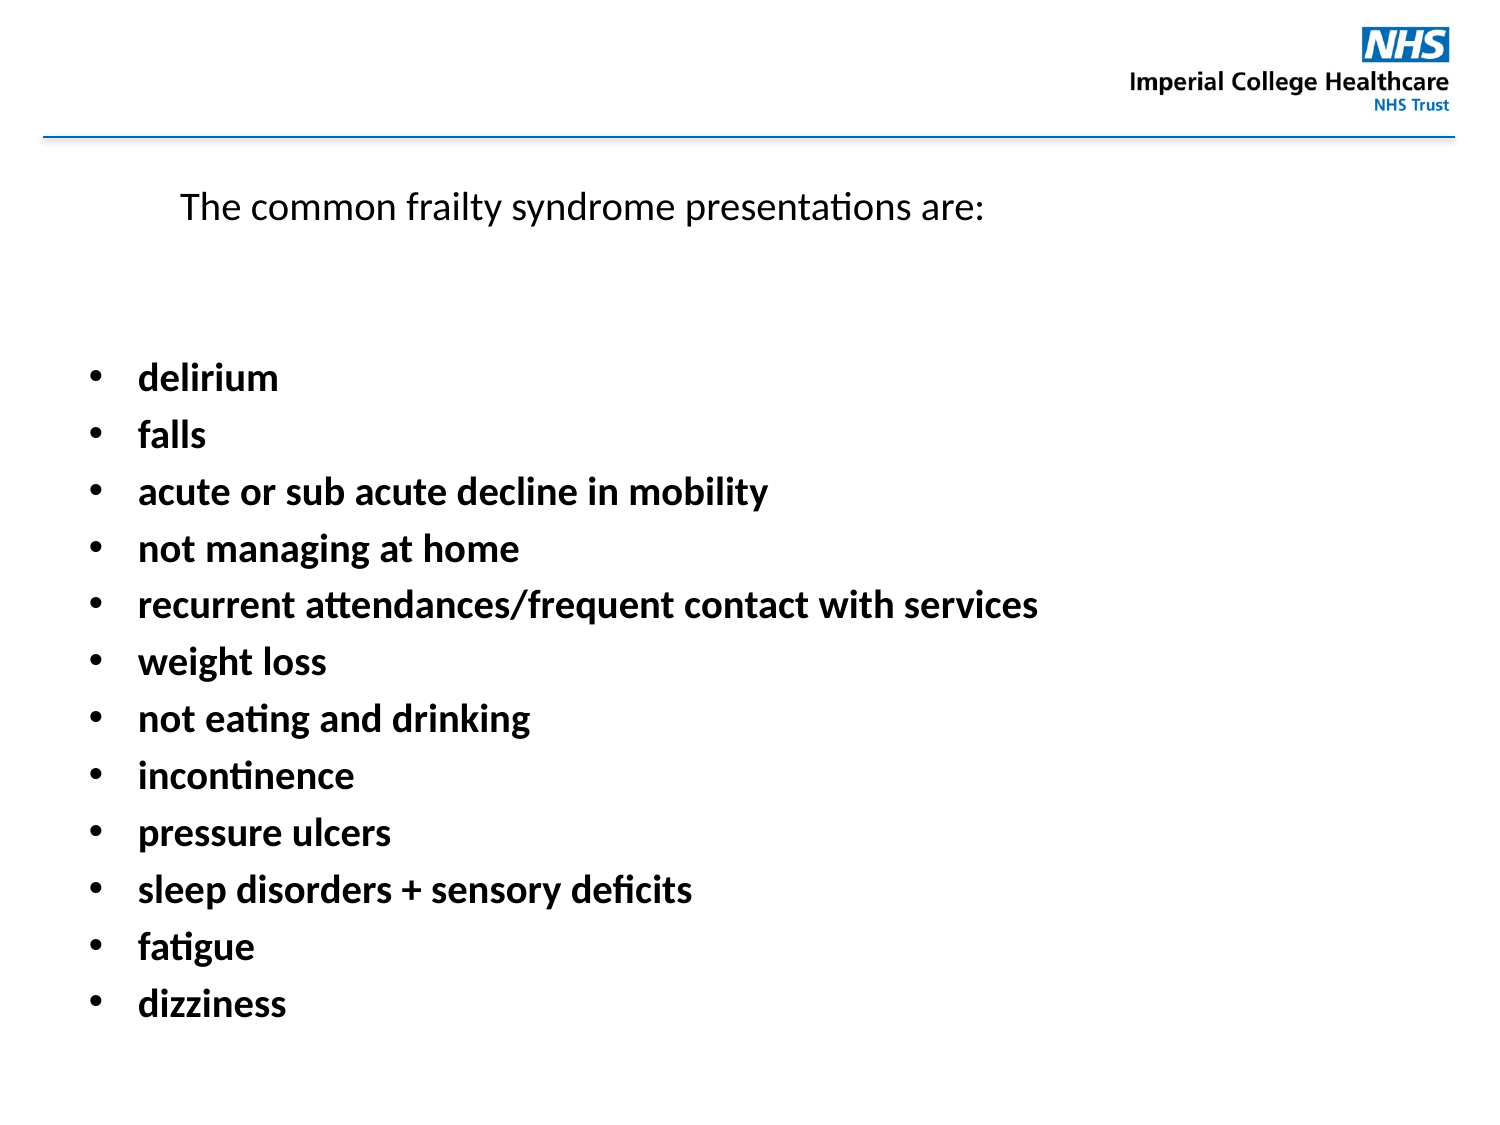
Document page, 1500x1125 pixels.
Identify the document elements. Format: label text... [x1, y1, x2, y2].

picture [1124, 18, 1455, 119]
list The common frailty syndrome presentations are: delirium falls acute or sub acute decline in mobility not managing at home recurrent attendances/frequent contact with services weight loss not eating and drinking incontinence pressure ulcers sleep disorders + sensory deficits fatigue dizziness [73, 172, 1424, 1041]
